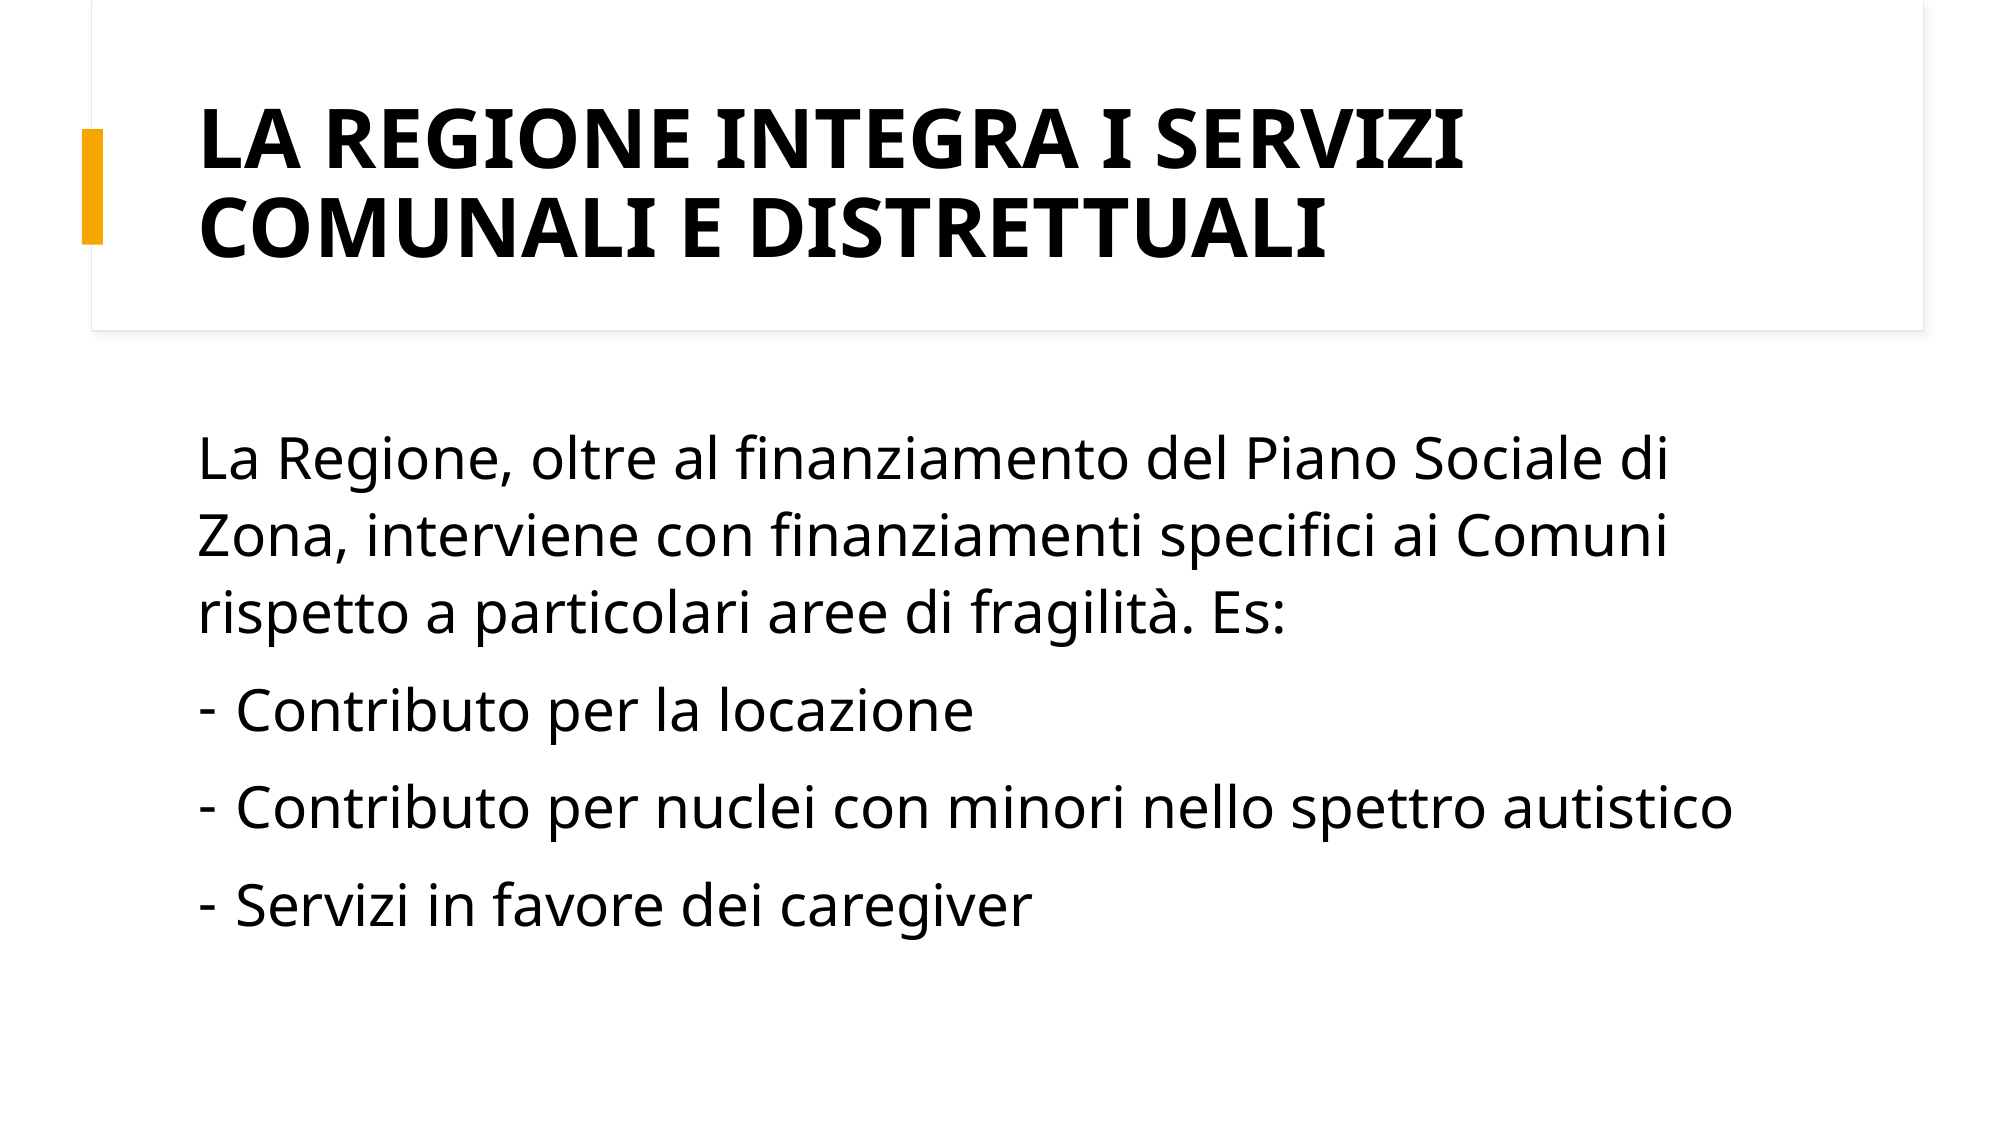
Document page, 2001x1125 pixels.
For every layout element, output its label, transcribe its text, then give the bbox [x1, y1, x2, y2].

title LA REGIONE INTEGRA I SERVIZI COMUNALI E DISTRETTUALI [183, 90, 1851, 284]
list La Regione, oltre al finanziamento del Piano Sociale di Zona, interviene con finanziamenti specifici ai Comuni rispetto a particolari aree di fragilità. Es: Contributo per la locazione Contributo per nuclei con minori nello spettro autistico Servizi in favore dei caregiver [183, 406, 1851, 1013]
